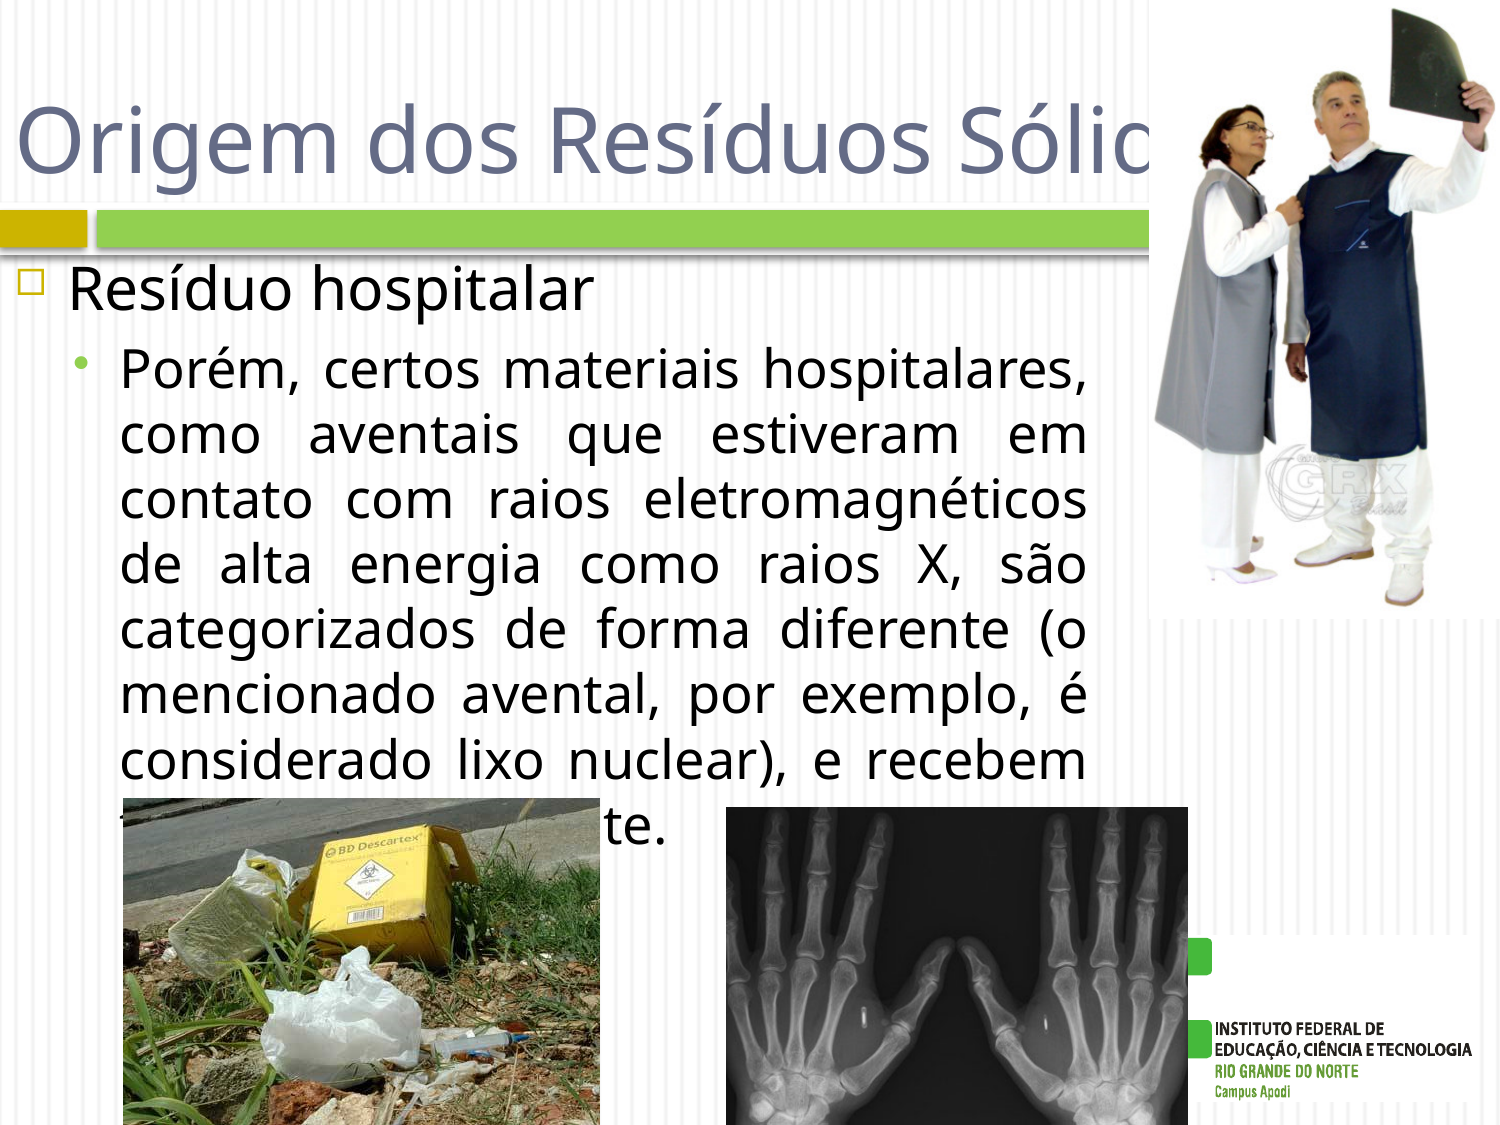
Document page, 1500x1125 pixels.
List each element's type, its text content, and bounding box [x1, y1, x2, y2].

title Origem dos Resíduos Sólidos [0, 42, 1143, 231]
list Resíduo hospitalar Porém, certos materiais hospitalares, como aventais que estiveram em contato com raios eletromagnéticos de alta energia como raios X, são categorizados de forma diferente (o mencionado avental, por exemplo, é considerado lixo nuclear), e recebem tratamento diferente. [0, 243, 1105, 986]
picture [726, 807, 1188, 1125]
picture [123, 798, 600, 1125]
picture [1149, 0, 1500, 619]
